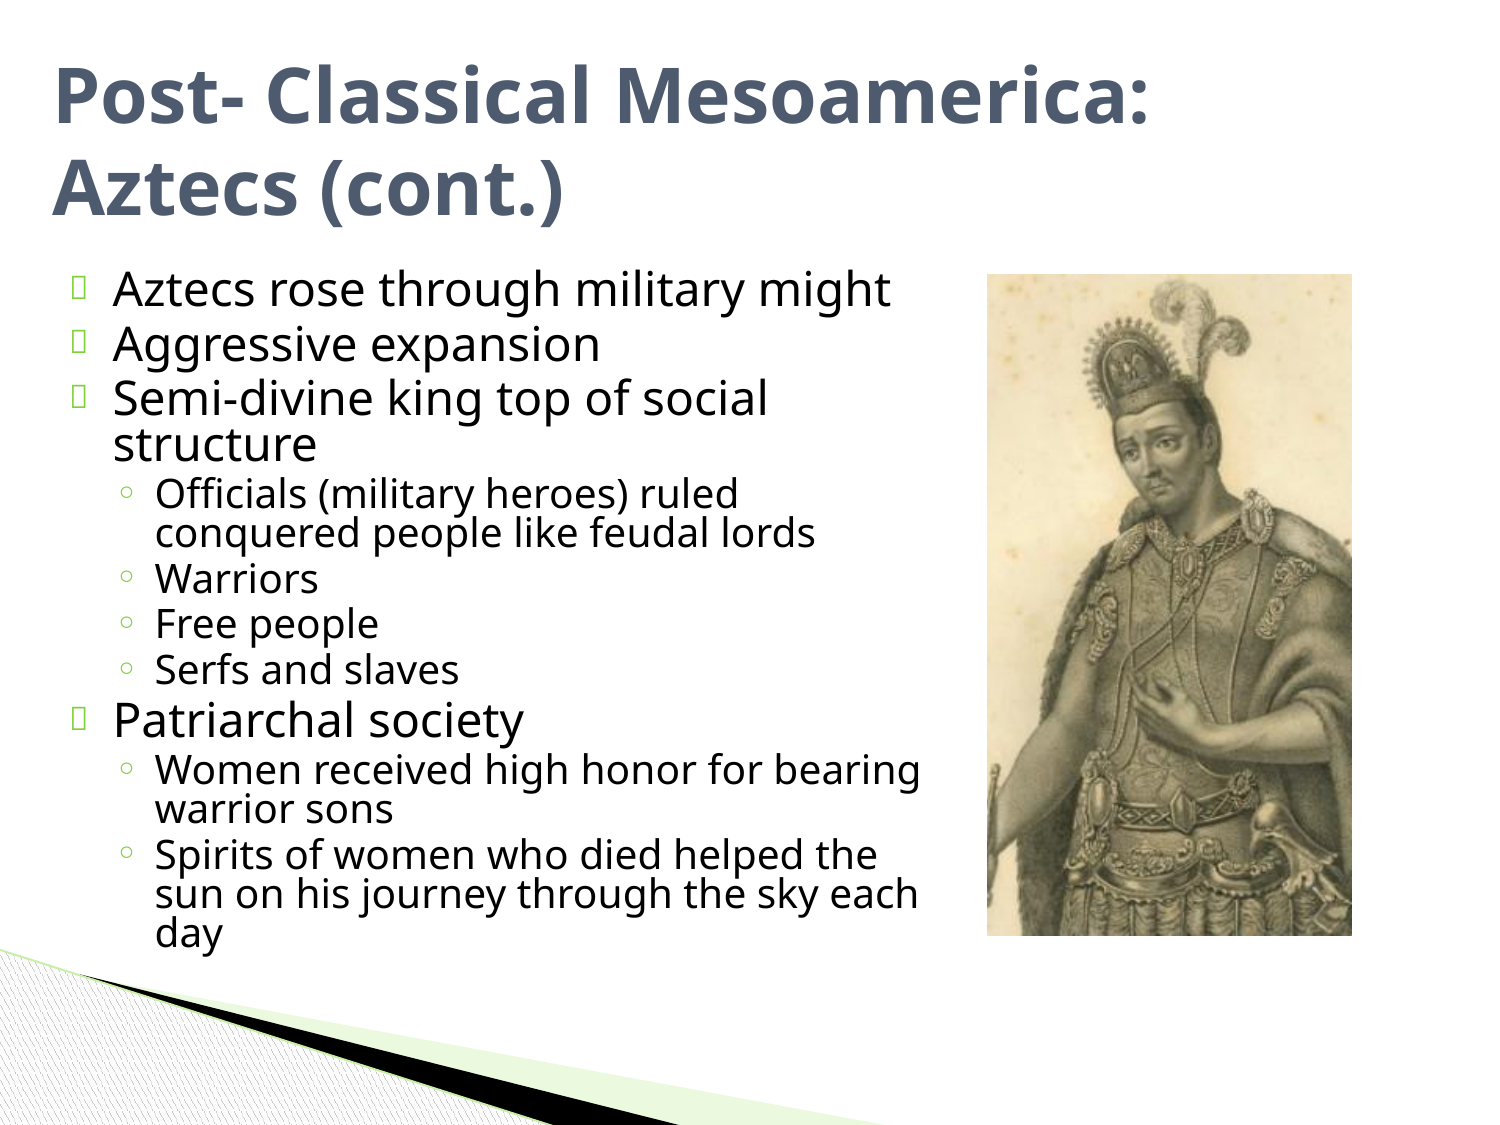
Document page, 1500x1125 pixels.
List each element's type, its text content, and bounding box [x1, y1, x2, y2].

title Post- Classical Mesoamerica: Aztecs (cont.) [37, 45, 1350, 233]
picture [987, 274, 1352, 937]
list Aztecs rose through military might Aggressive expansion Semi-divine king top of social structure Officials (military heroes) ruled conquered people like feudal lords Warriors Free people Serfs and slaves Patriarchal society Women received high honor for bearing warrior sons Spirits of women who died helped the sun on his journey through the sky each day [37, 262, 950, 1013]
